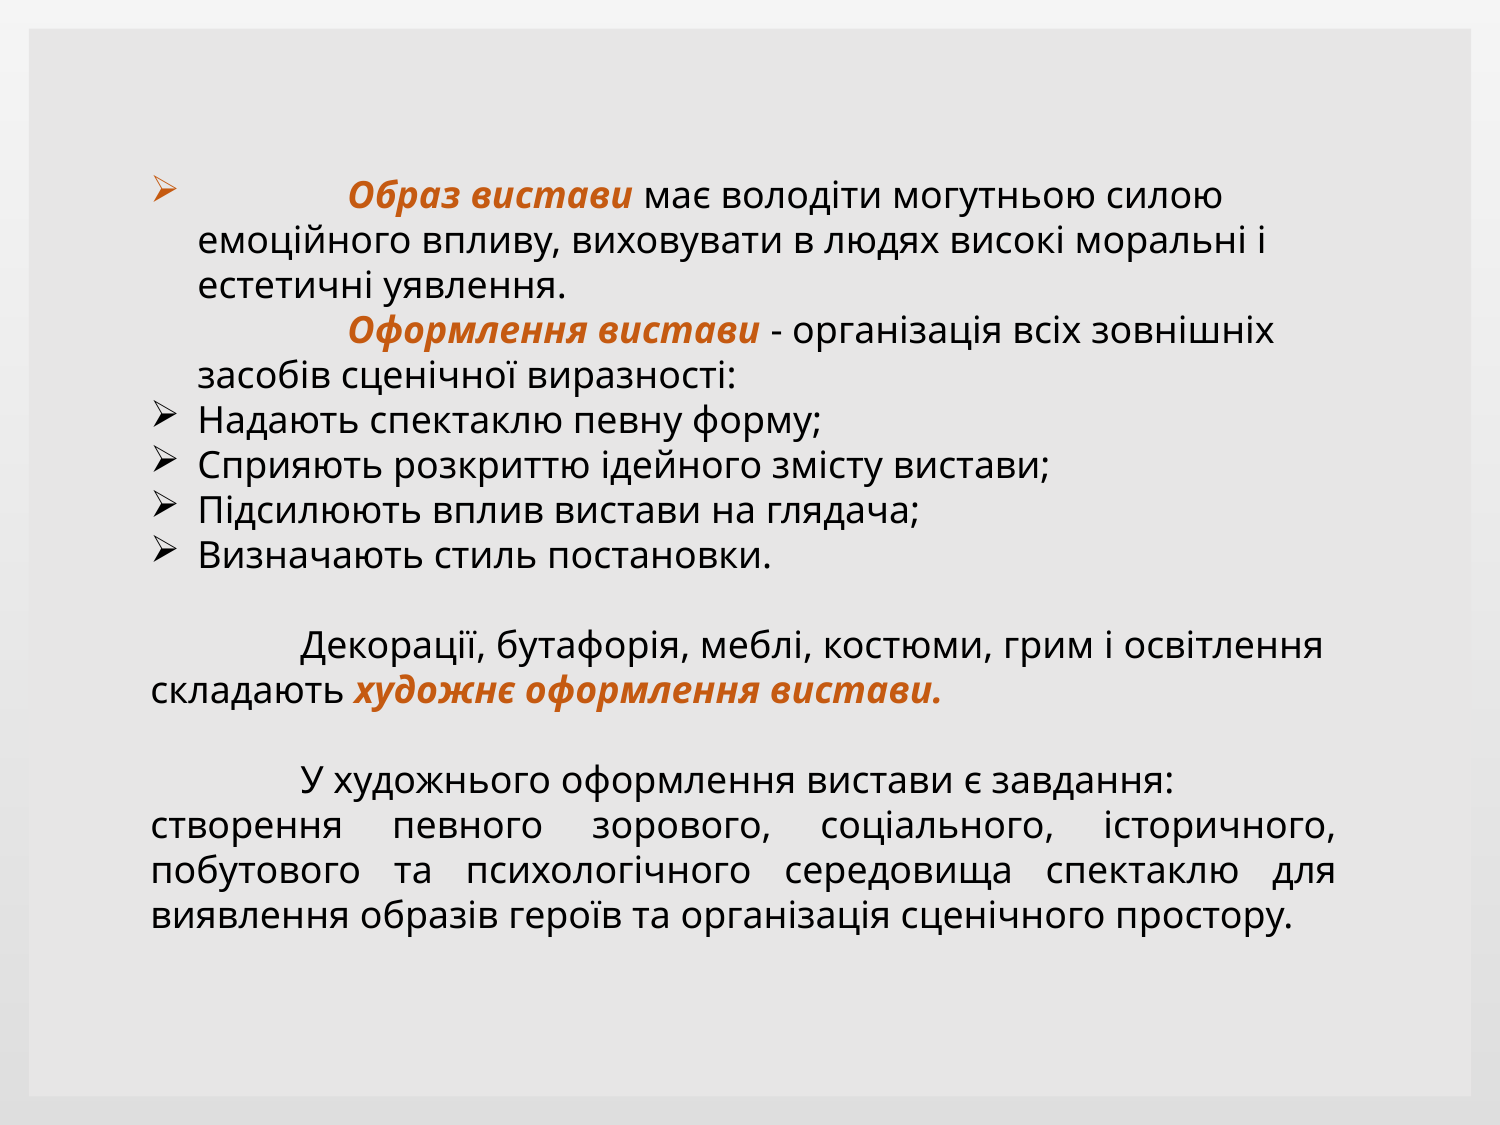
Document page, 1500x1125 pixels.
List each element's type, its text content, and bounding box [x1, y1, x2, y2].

text_box Образ вистави має володіти могутньою силою емоційного впливу, виховувати в людях високі моральні і естетичні уявлення. Оформлення вистави - організація всіх зовнішніх засобів сценічної виразності: Надають спектаклю певну форму; Сприяють розкриттю ідейного змісту вистави; Підсилюють вплив вистави на глядача; Визначають стиль постановки. Декорації, бутафорія, меблі, костюми, грим і освітлення складають художнє оформлення вистави. У художнього оформлення вистави є завдання: створення певного зорового, соціального, історичного, побутового та психологічного середовища спектаклю для виявлення образів героїв та організація сценічного простору. [135, 163, 1353, 944]
